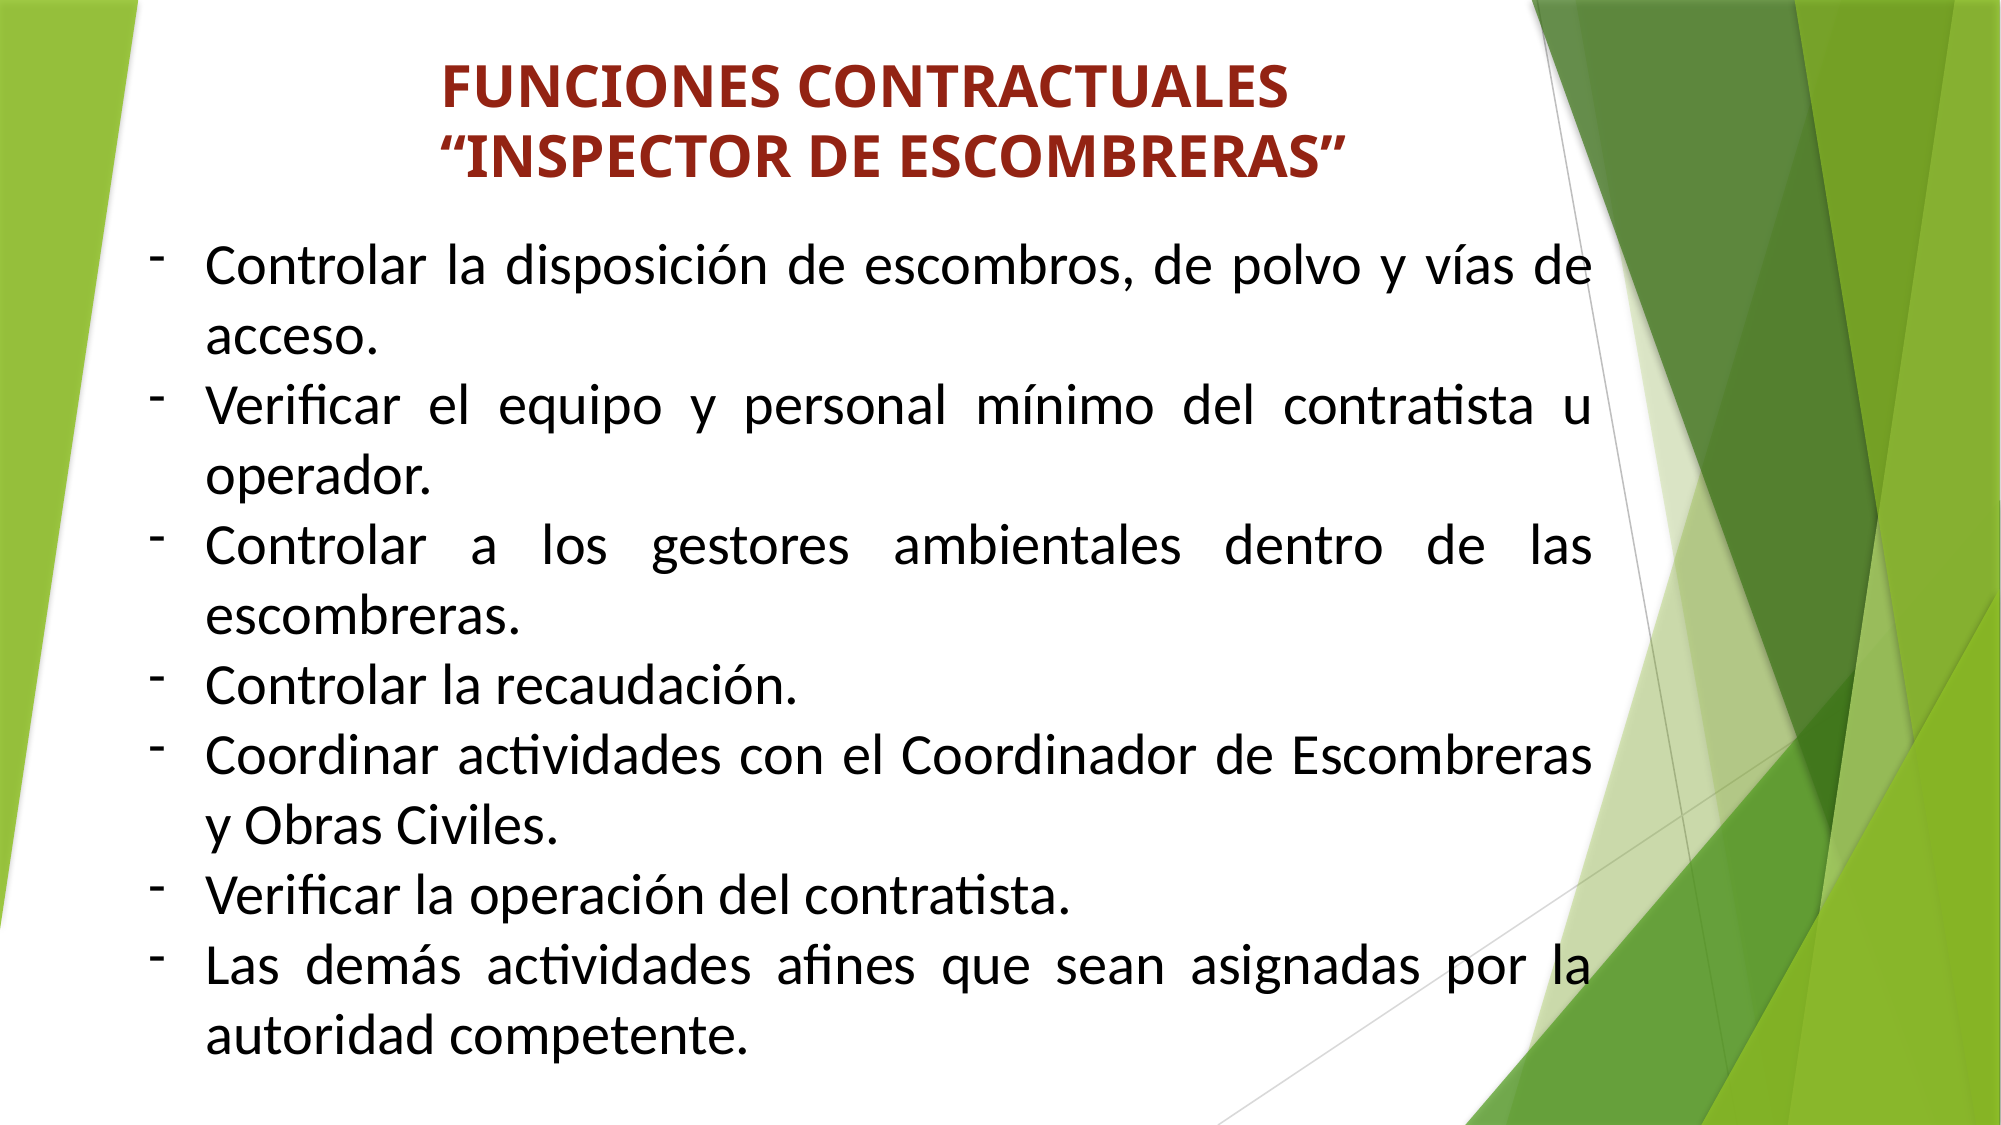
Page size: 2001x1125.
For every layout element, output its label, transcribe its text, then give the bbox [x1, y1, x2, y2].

text_box Controlar la disposición de escombros, de polvo y vías de acceso. Verificar el equipo y personal mínimo del contratista u operador. Controlar a los gestores ambientales dentro de las escombreras. Controlar la recaudación. Coordinar actividades con el Coordinador de Escombreras y Obras Civiles. Verificar la operación del contratista. Las demás actividades afines que sean asignadas por la autoridad competente. [134, 148, 1608, 1074]
text_box FUNCIONES CONTRACTUALES “INSPECTOR DE ESCOMBRERAS” [425, 42, 1361, 197]
